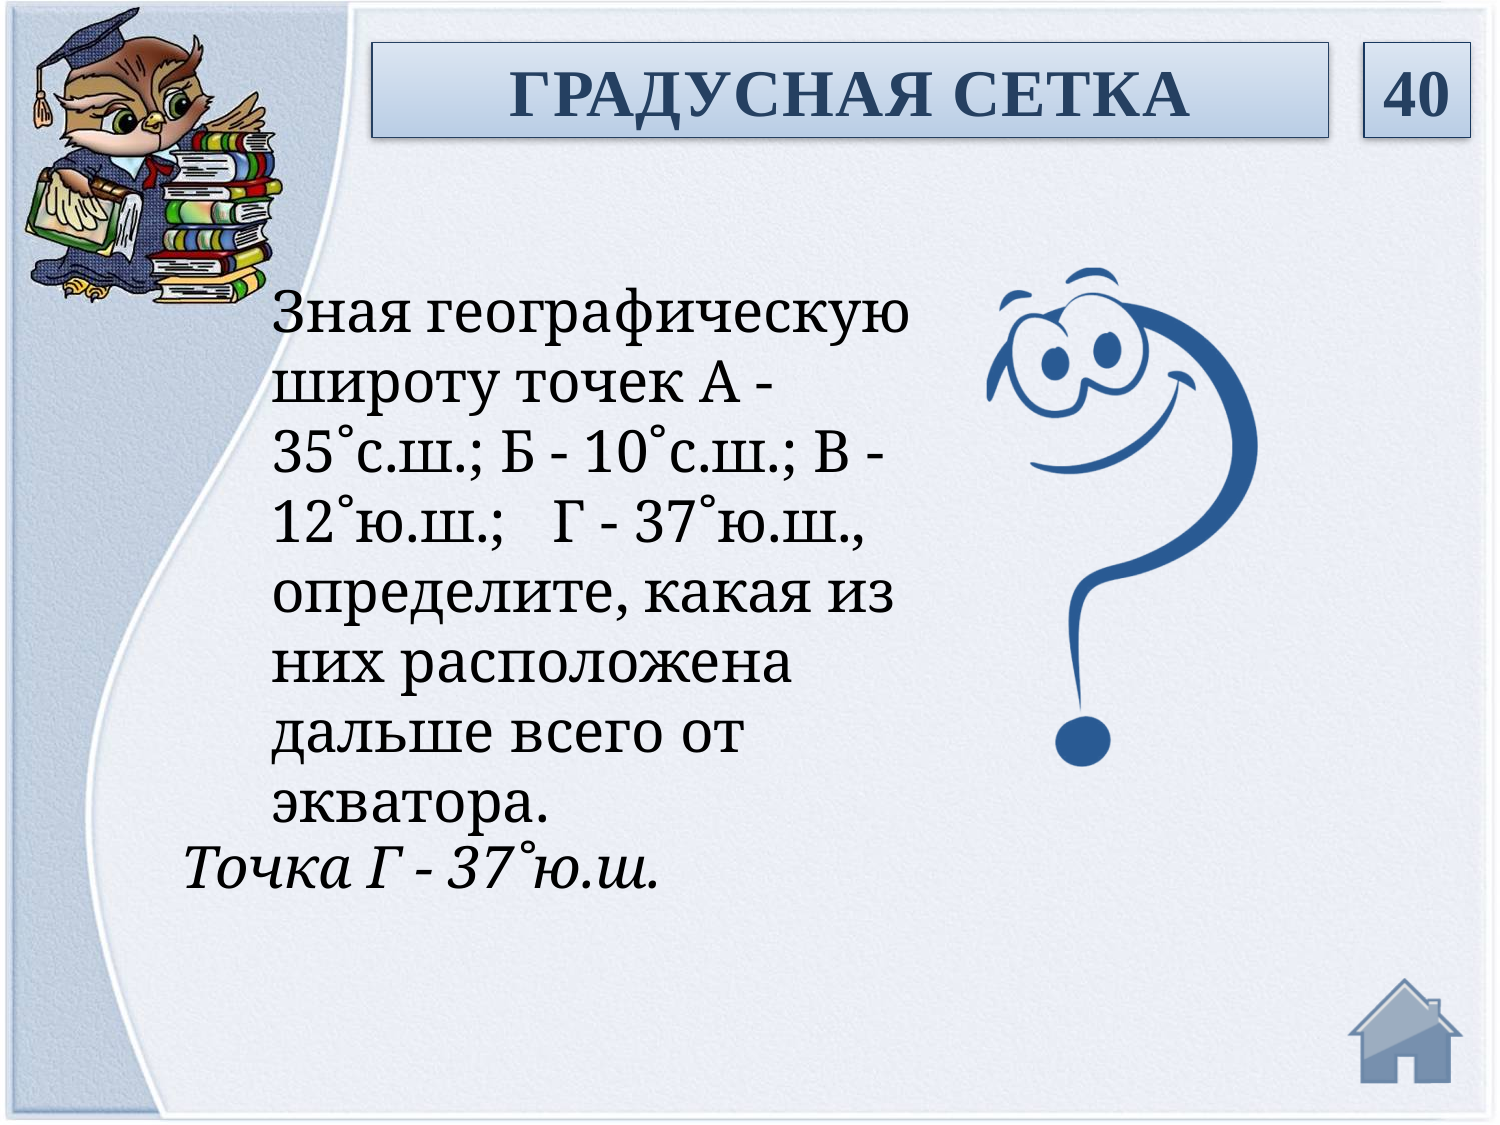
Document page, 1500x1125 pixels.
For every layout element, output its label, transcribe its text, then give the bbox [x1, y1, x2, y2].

picture [0, 0, 1500, 1125]
text_box Точка Г - 37˚ю.ш. [166, 822, 1419, 908]
text_box Зная географическую широту точек А - 35˚с.ш.; Б - 10˚с.ш.; В - 12˚ю.ш.; Г - 37˚ю.ш., определите, какая из них расположена дальше всего от экватора. [256, 267, 989, 842]
text_box ГРАДУСНАЯ СЕТКА [371, 42, 1329, 138]
text_box 40 [1363, 42, 1471, 138]
